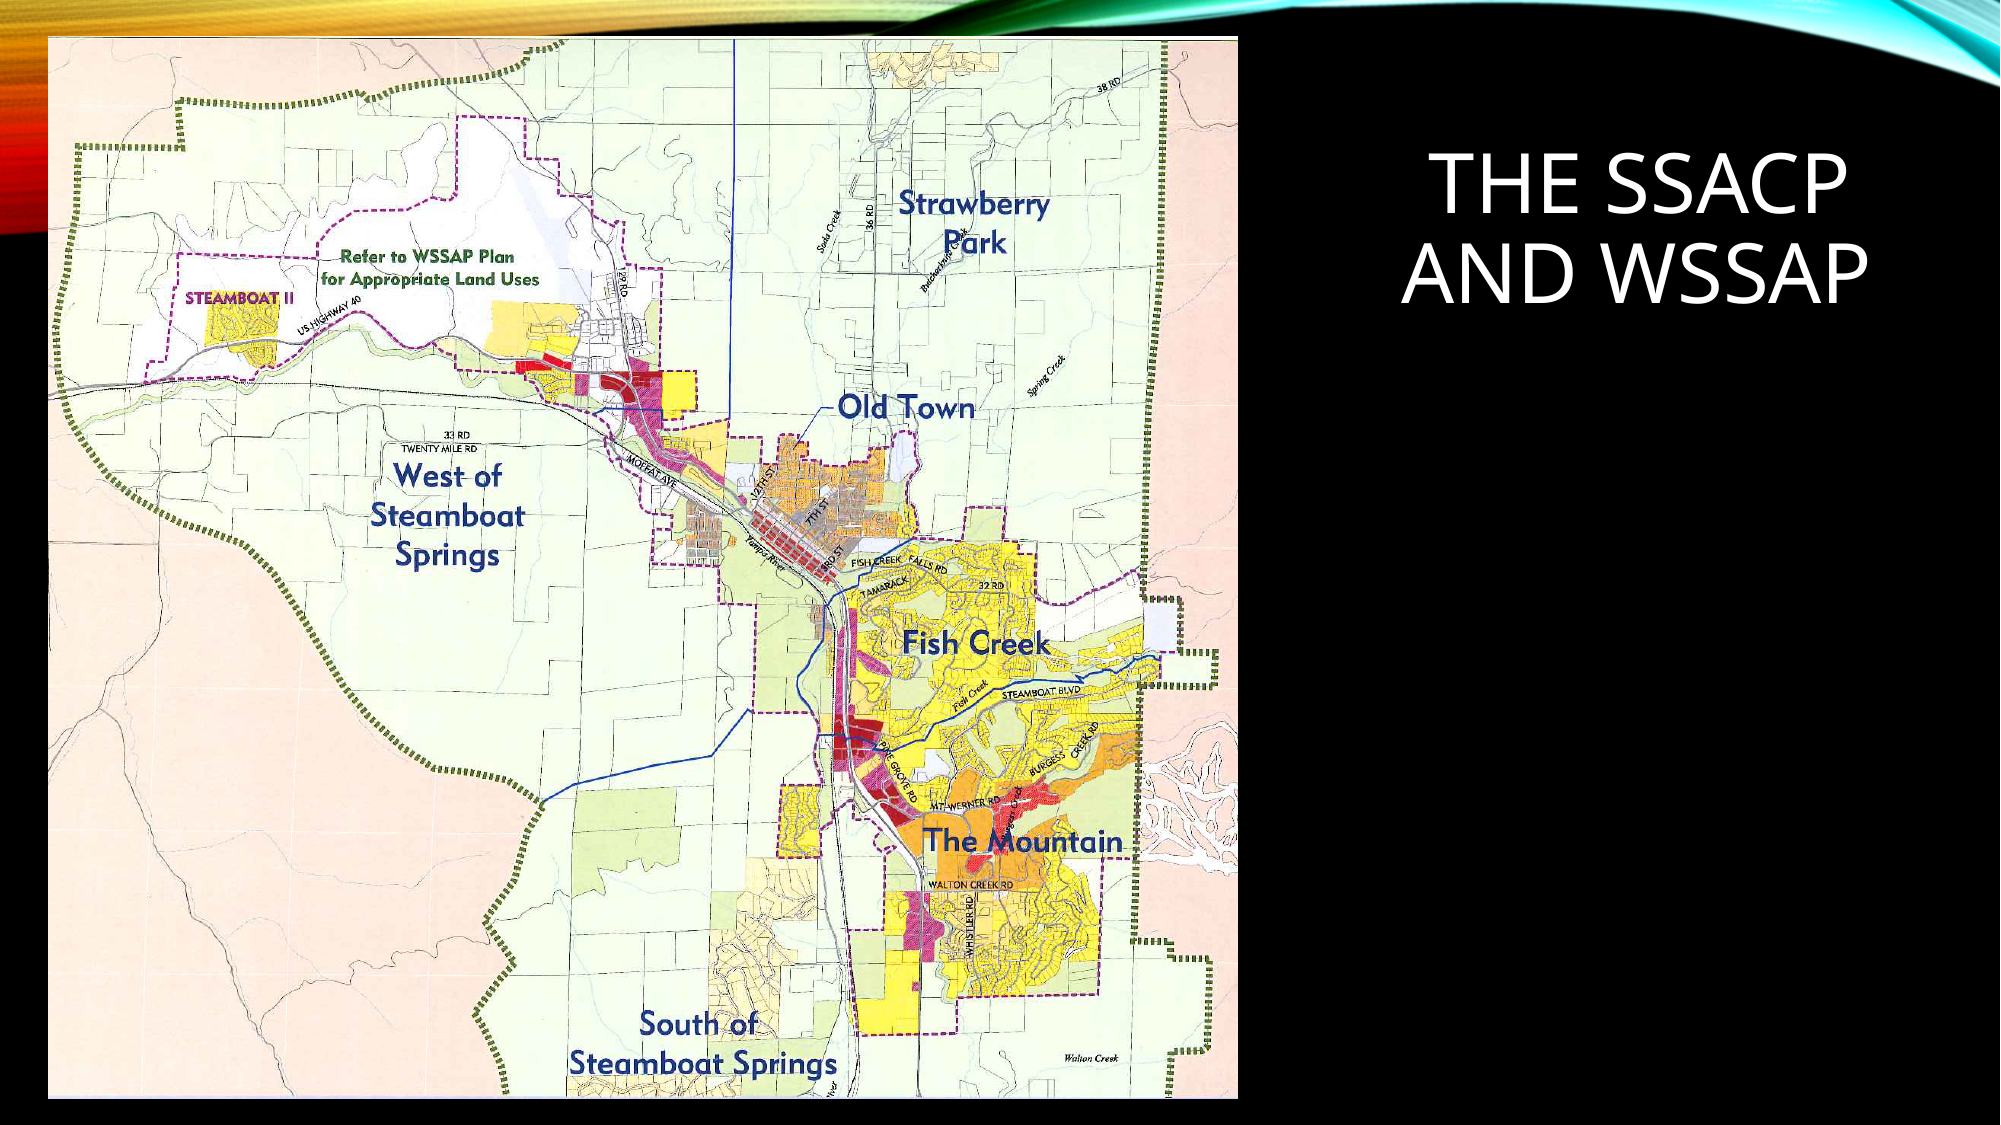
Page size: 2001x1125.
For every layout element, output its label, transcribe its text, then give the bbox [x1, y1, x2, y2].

picture [0, 0, 2000, 237]
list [48, 36, 1238, 1099]
title The ssacp and wssap [1238, 125, 1888, 338]
